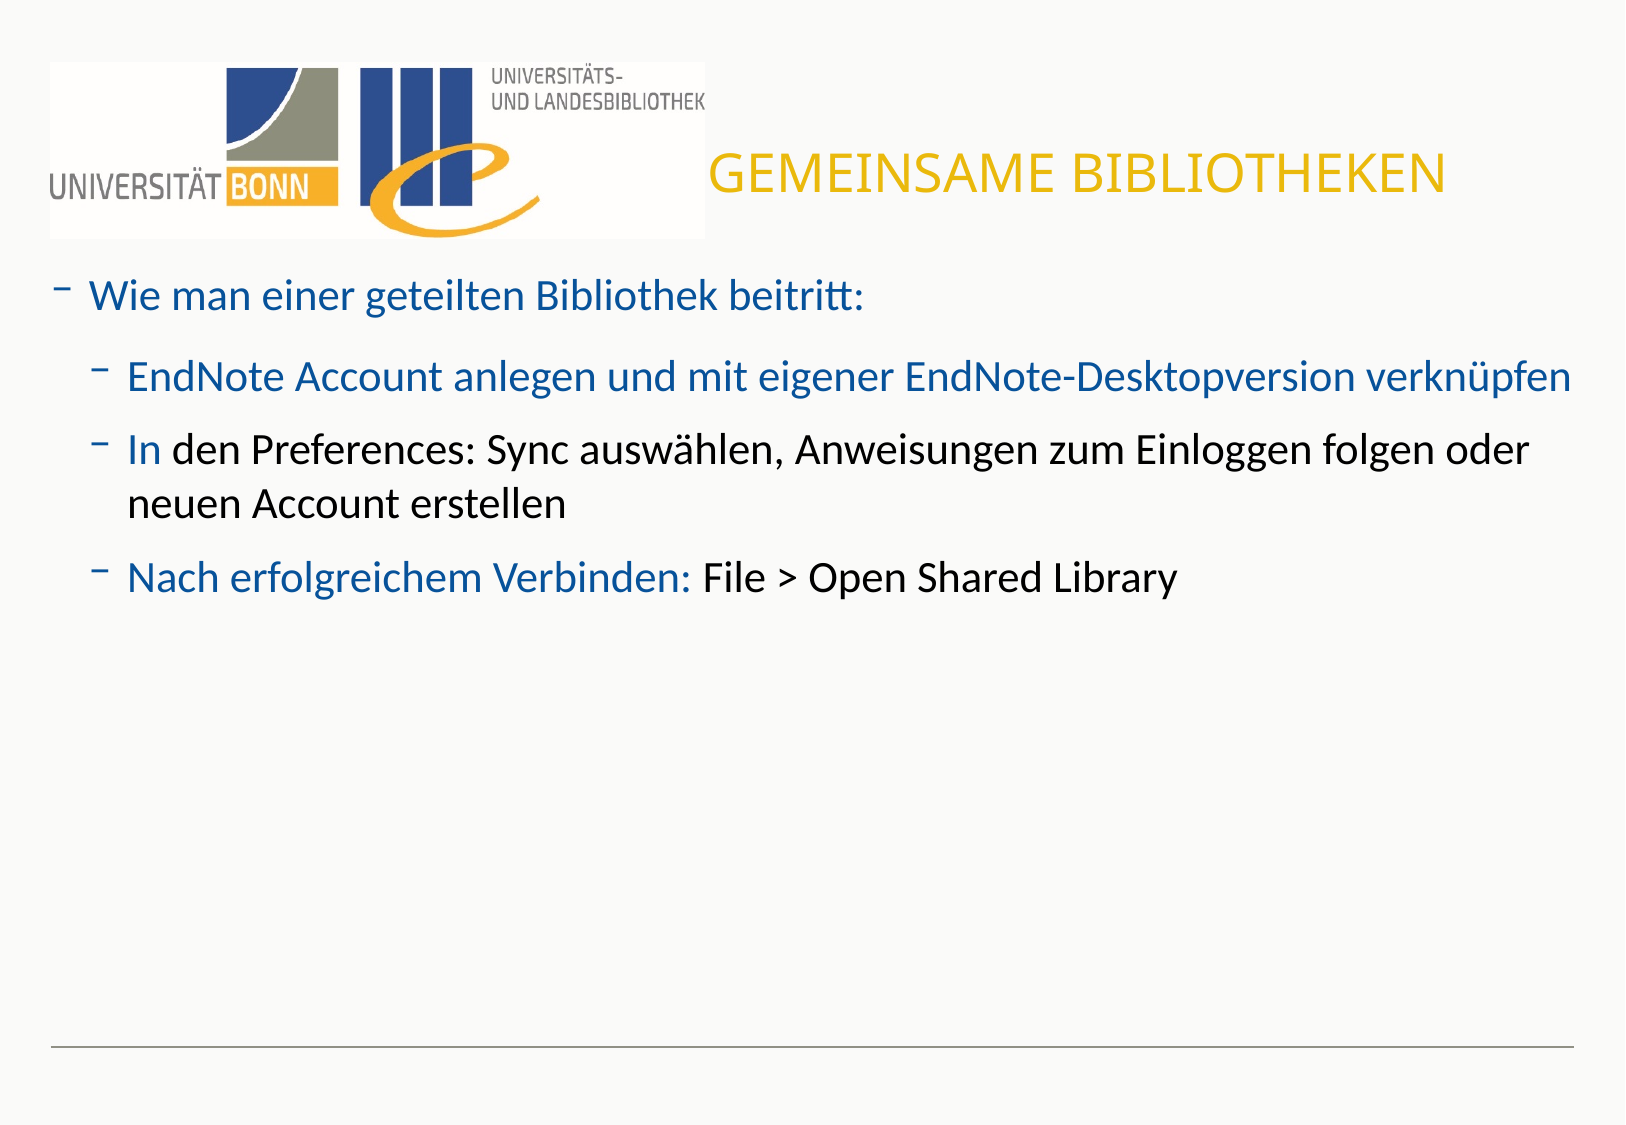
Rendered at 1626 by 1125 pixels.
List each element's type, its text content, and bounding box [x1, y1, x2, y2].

title Gemeinsame Bibliotheken [707, 62, 1575, 204]
list Wie man einer geteilten Bibliothek beitritt: EndNote Account anlegen und mit eigener EndNote-Desktopversion verknüpfen In den Preferences: Sync auswählen, Anweisungen zum Einloggen folgen oder neuen Account erstellen Nach erfolgreichem Verbinden: File > Open Shared Library [50, 265, 1575, 985]
picture [50, 62, 705, 239]
